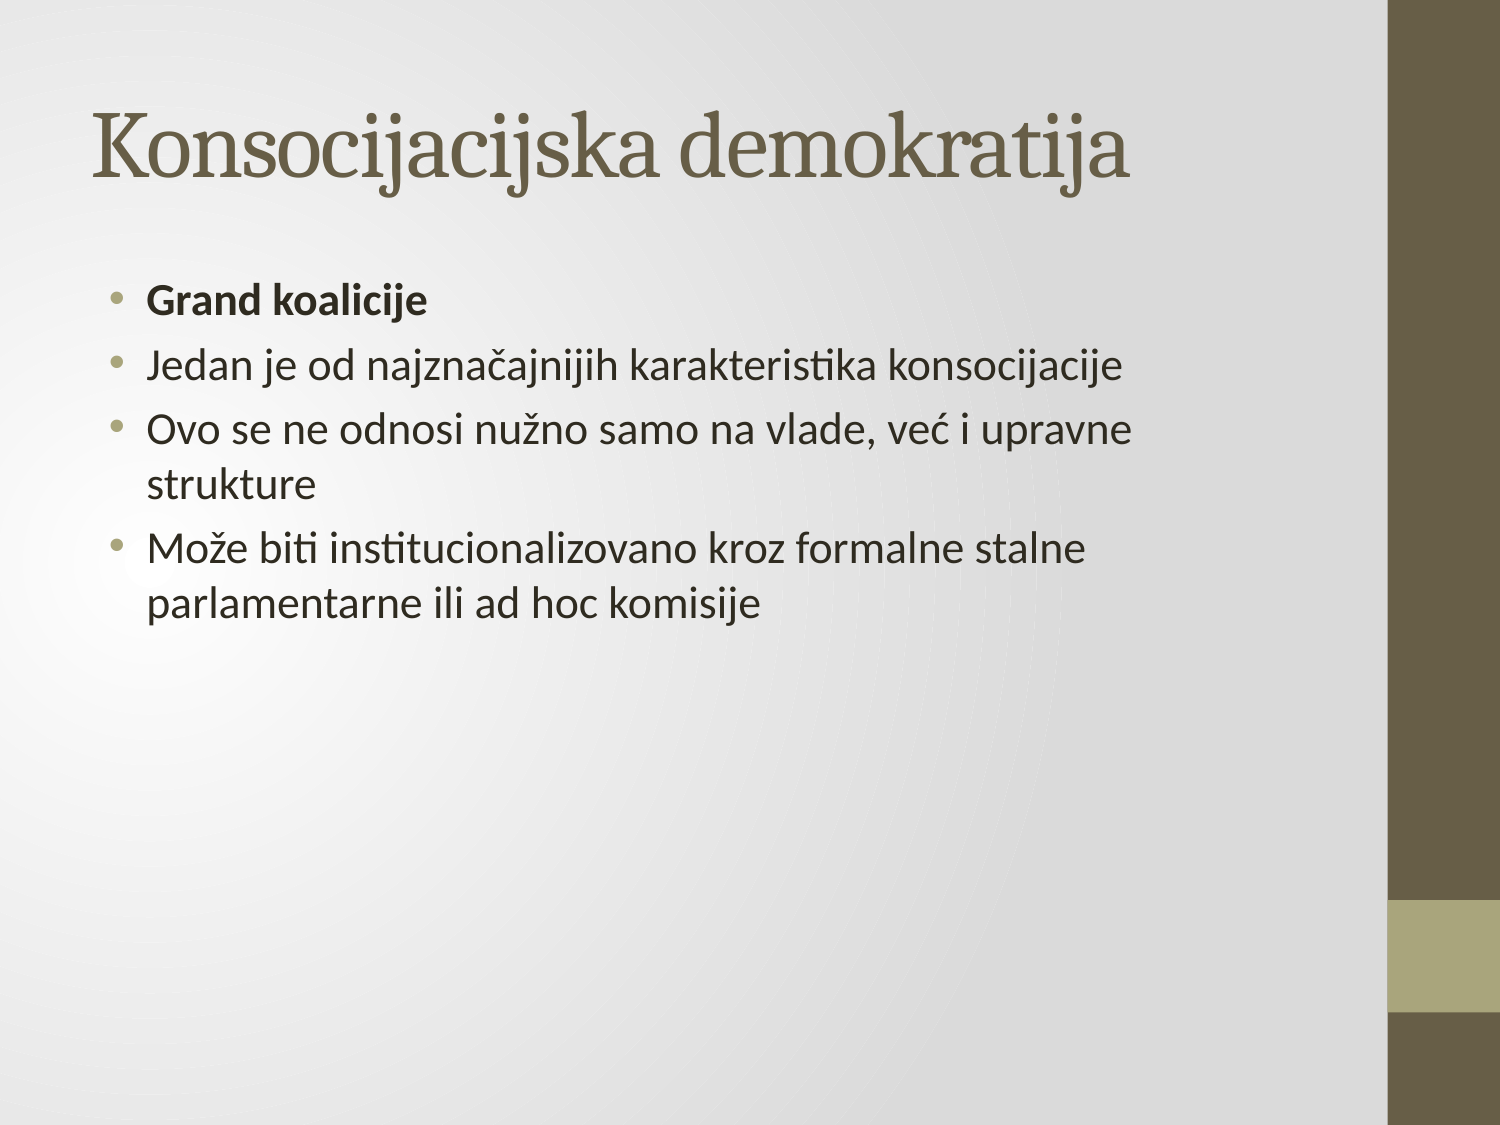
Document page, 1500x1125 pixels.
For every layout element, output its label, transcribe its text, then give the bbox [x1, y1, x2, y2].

list Grand koalicije Jedan je od najznačajnijih karakteristika konsocijacije Ovo se ne odnosi nužno samo na vlade, već i upravne strukture Može biti institucionalizovano kroz formalne stalne parlamentarne ili ad hoc komisije [75, 262, 1325, 1050]
title Konsocijacijska demokratija [75, 45, 1325, 233]
